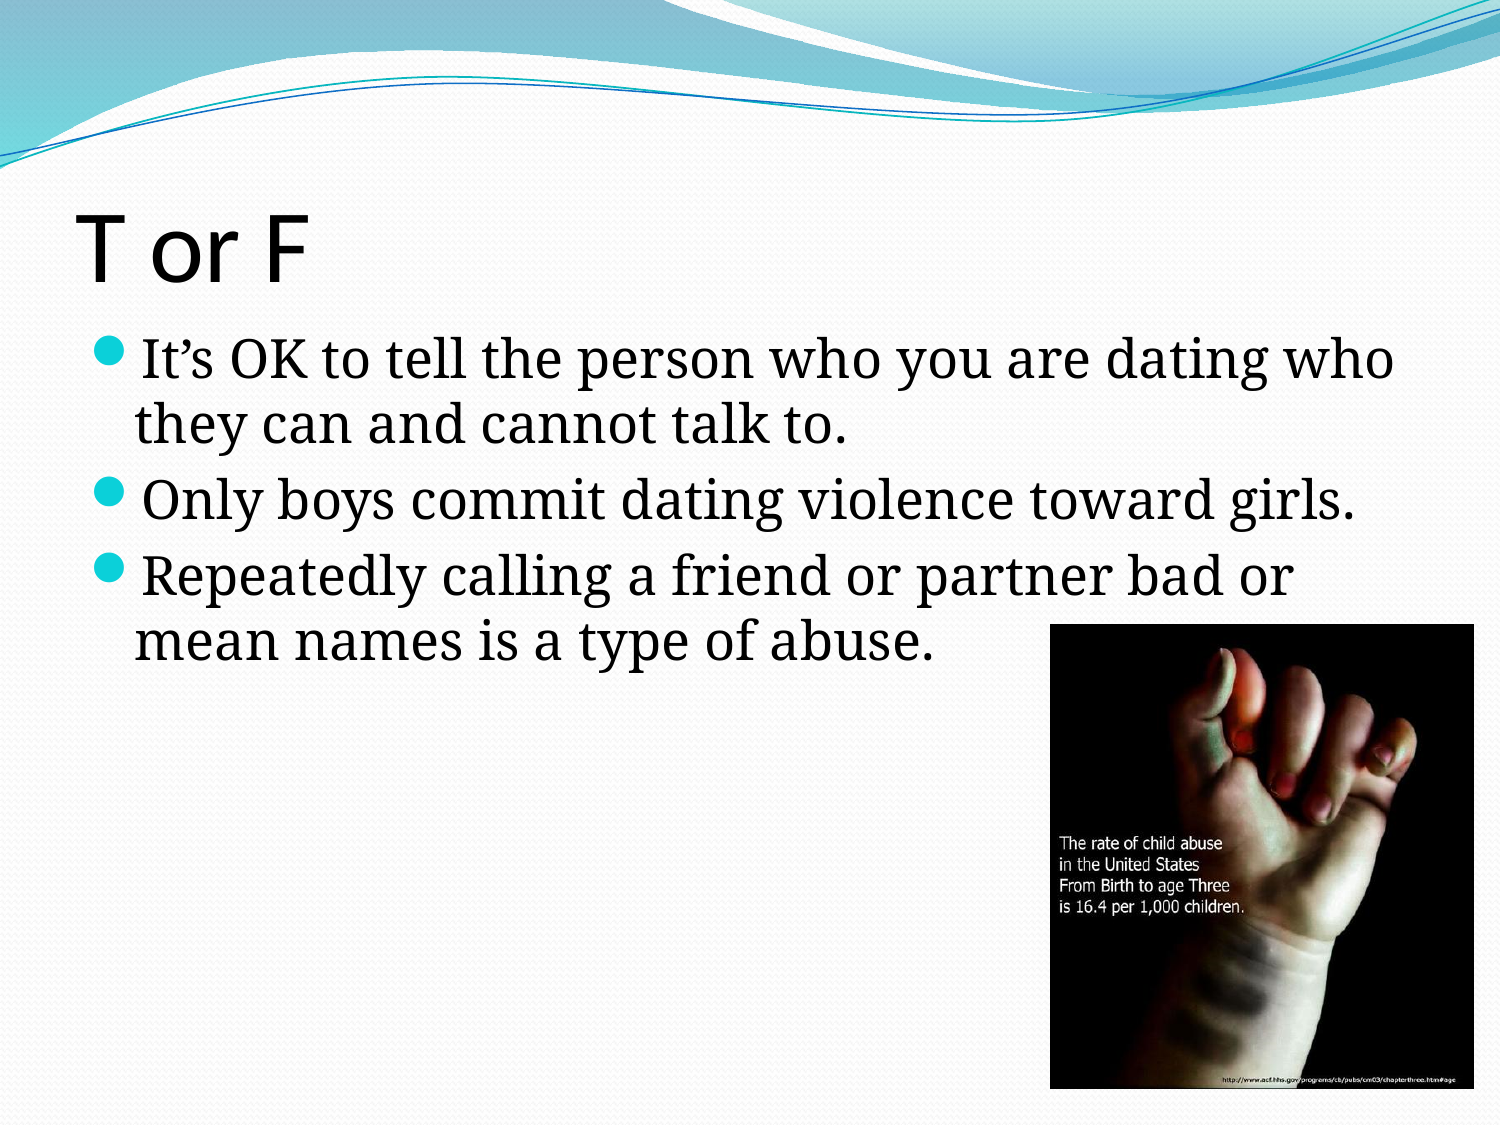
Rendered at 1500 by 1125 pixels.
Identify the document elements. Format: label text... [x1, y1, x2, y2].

picture [1049, 624, 1474, 1090]
list It’s OK to tell the person who you are dating who they can and cannot talk to. Only boys commit dating violence toward girls. Repeatedly calling a friend or partner bad or mean names is a type of abuse. [75, 317, 1425, 1038]
title T or F [75, 115, 1425, 303]
